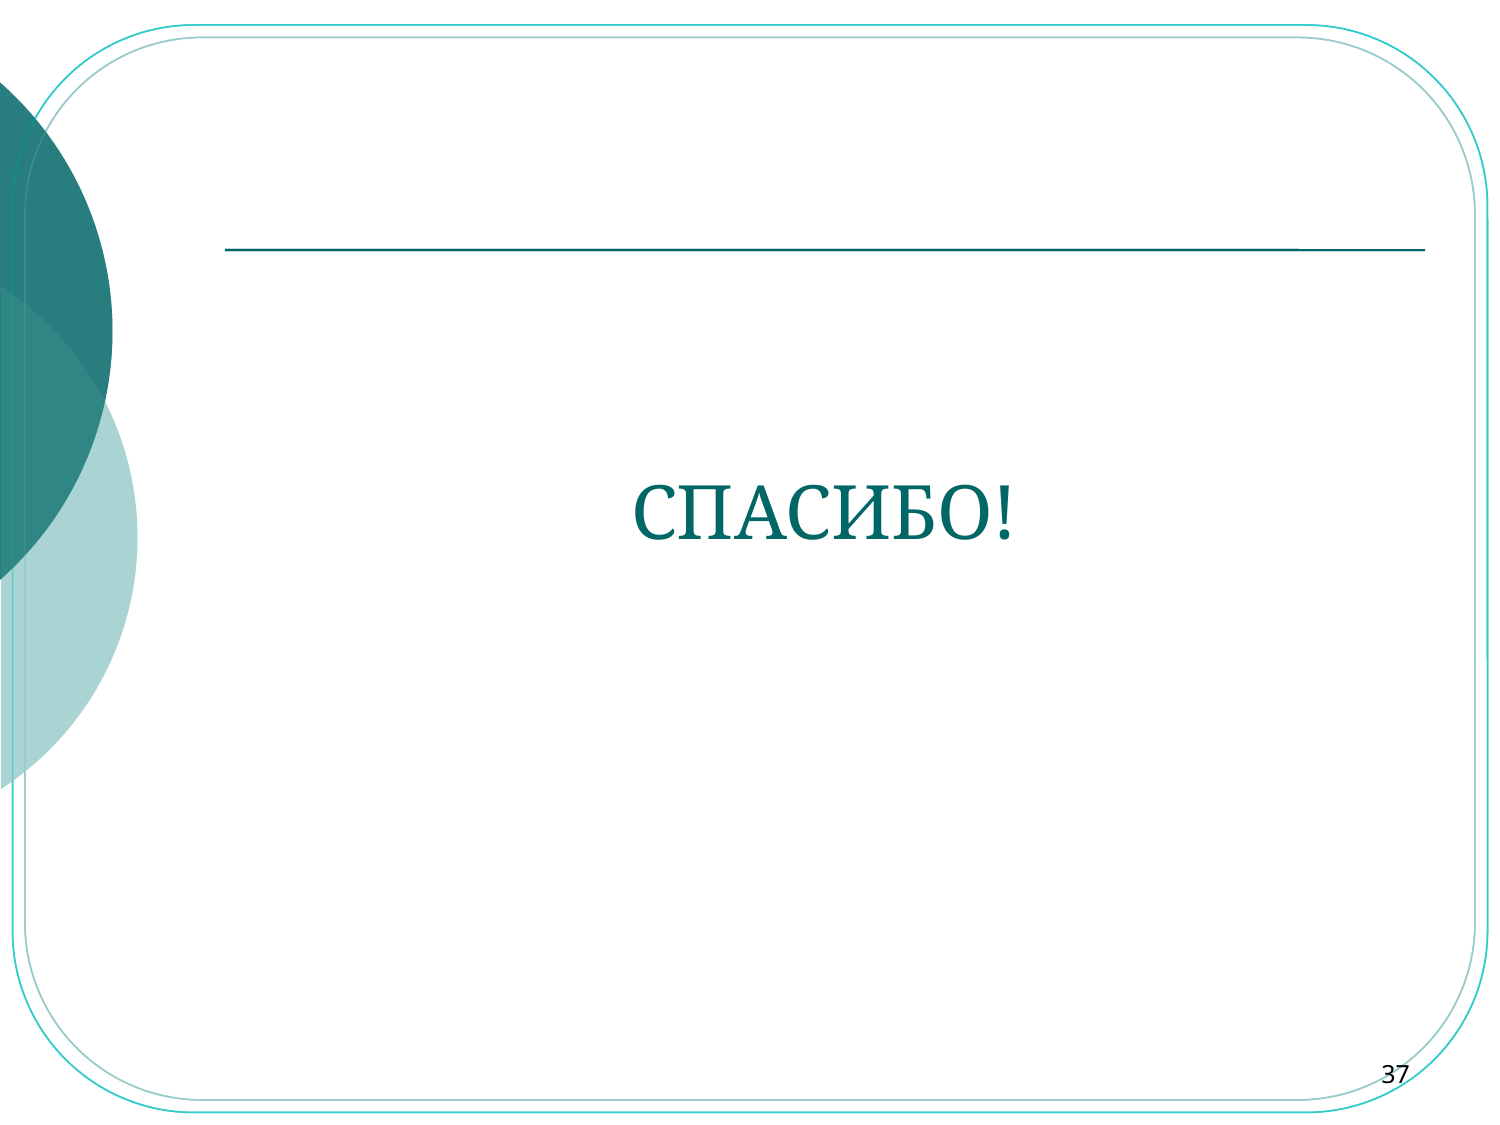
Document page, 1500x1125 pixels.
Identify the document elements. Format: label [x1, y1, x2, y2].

slide_number [1074, 1024, 1426, 1101]
title [224, 374, 1425, 563]
